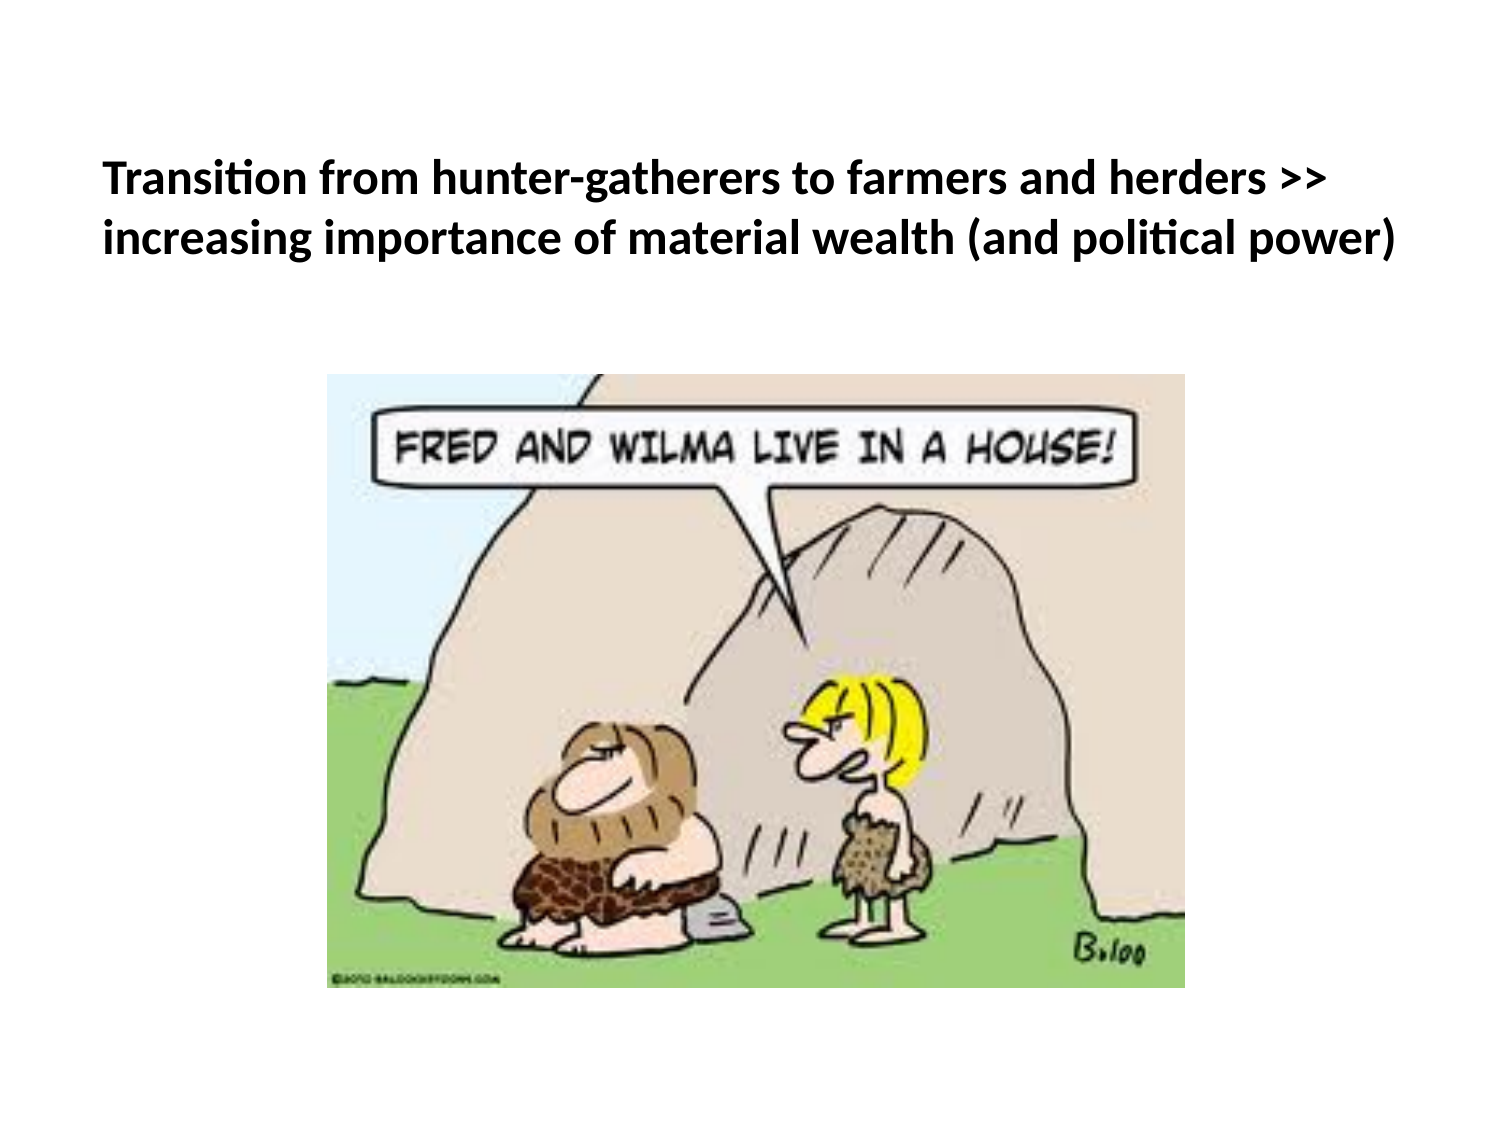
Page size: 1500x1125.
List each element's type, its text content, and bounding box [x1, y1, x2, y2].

picture [327, 374, 1186, 988]
text_box Transition from hunter-gatherers to farmers and herders >> increasing importance of material wealth (and political power) [87, 137, 1425, 273]
